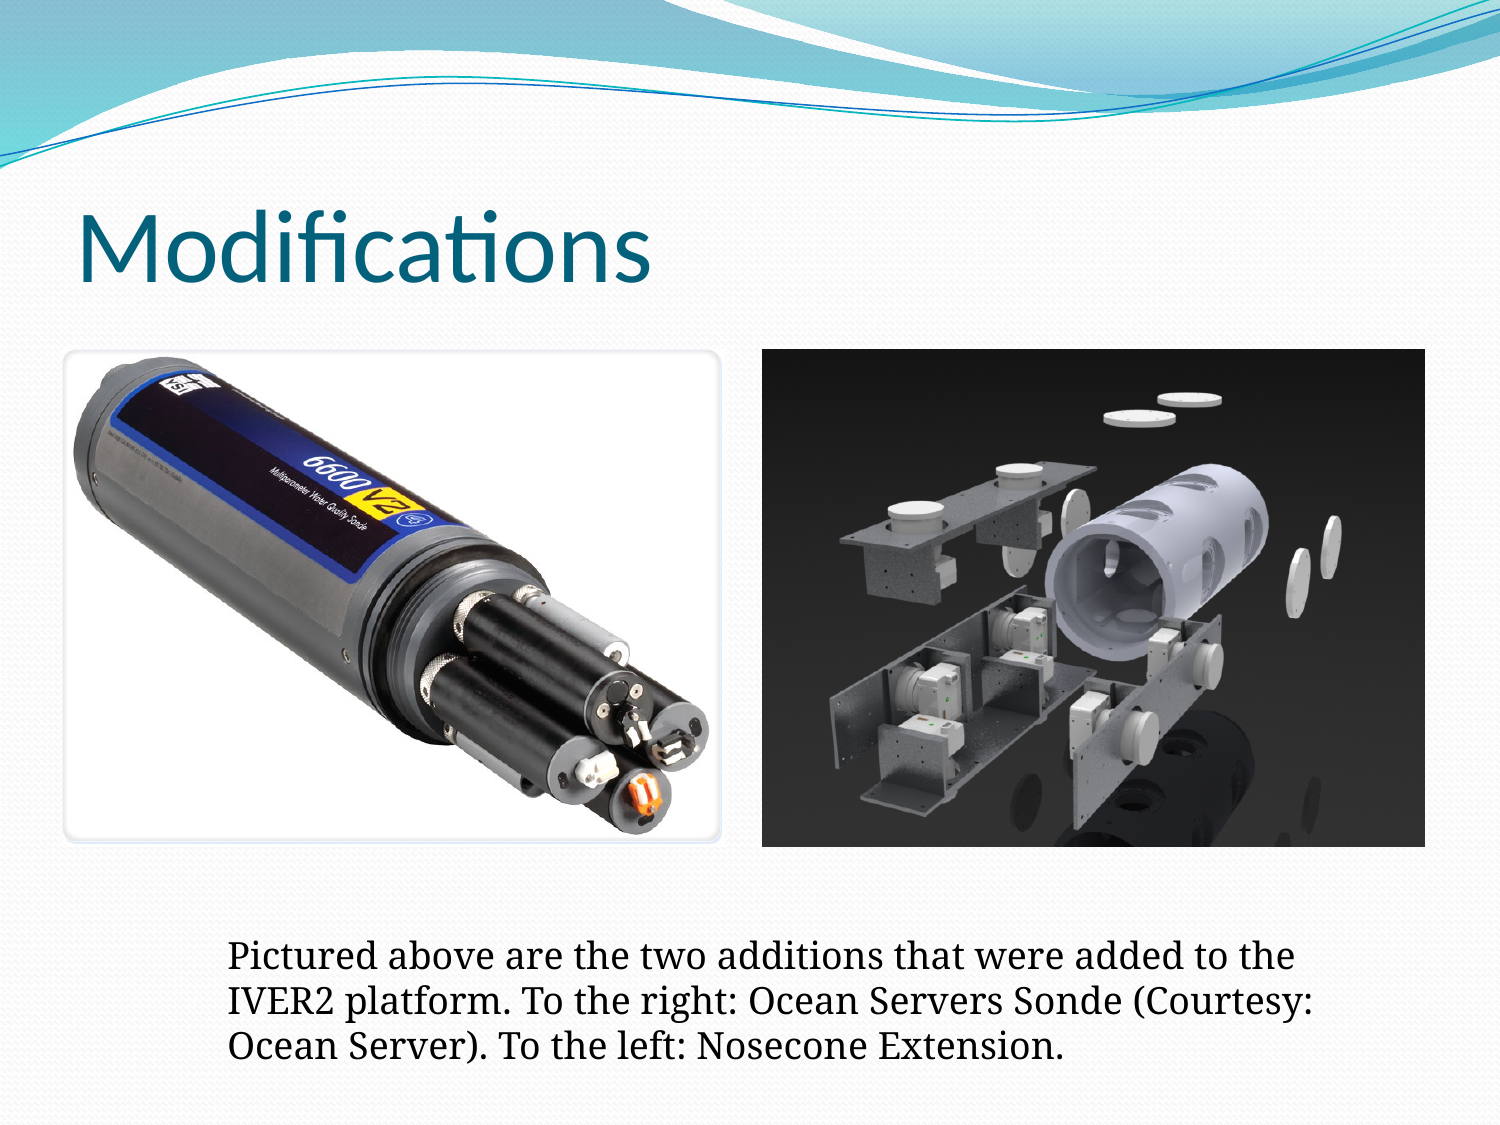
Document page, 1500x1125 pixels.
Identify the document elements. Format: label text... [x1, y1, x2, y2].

title Modifications [75, 115, 1425, 303]
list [62, 349, 726, 848]
text_box Pictured above are the two additions that were added to the IVER2 platform. To the right: Ocean Servers Sonde (Courtesy: Ocean Server). To the left: Nosecone Extension. [212, 924, 1388, 1075]
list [762, 349, 1426, 848]
